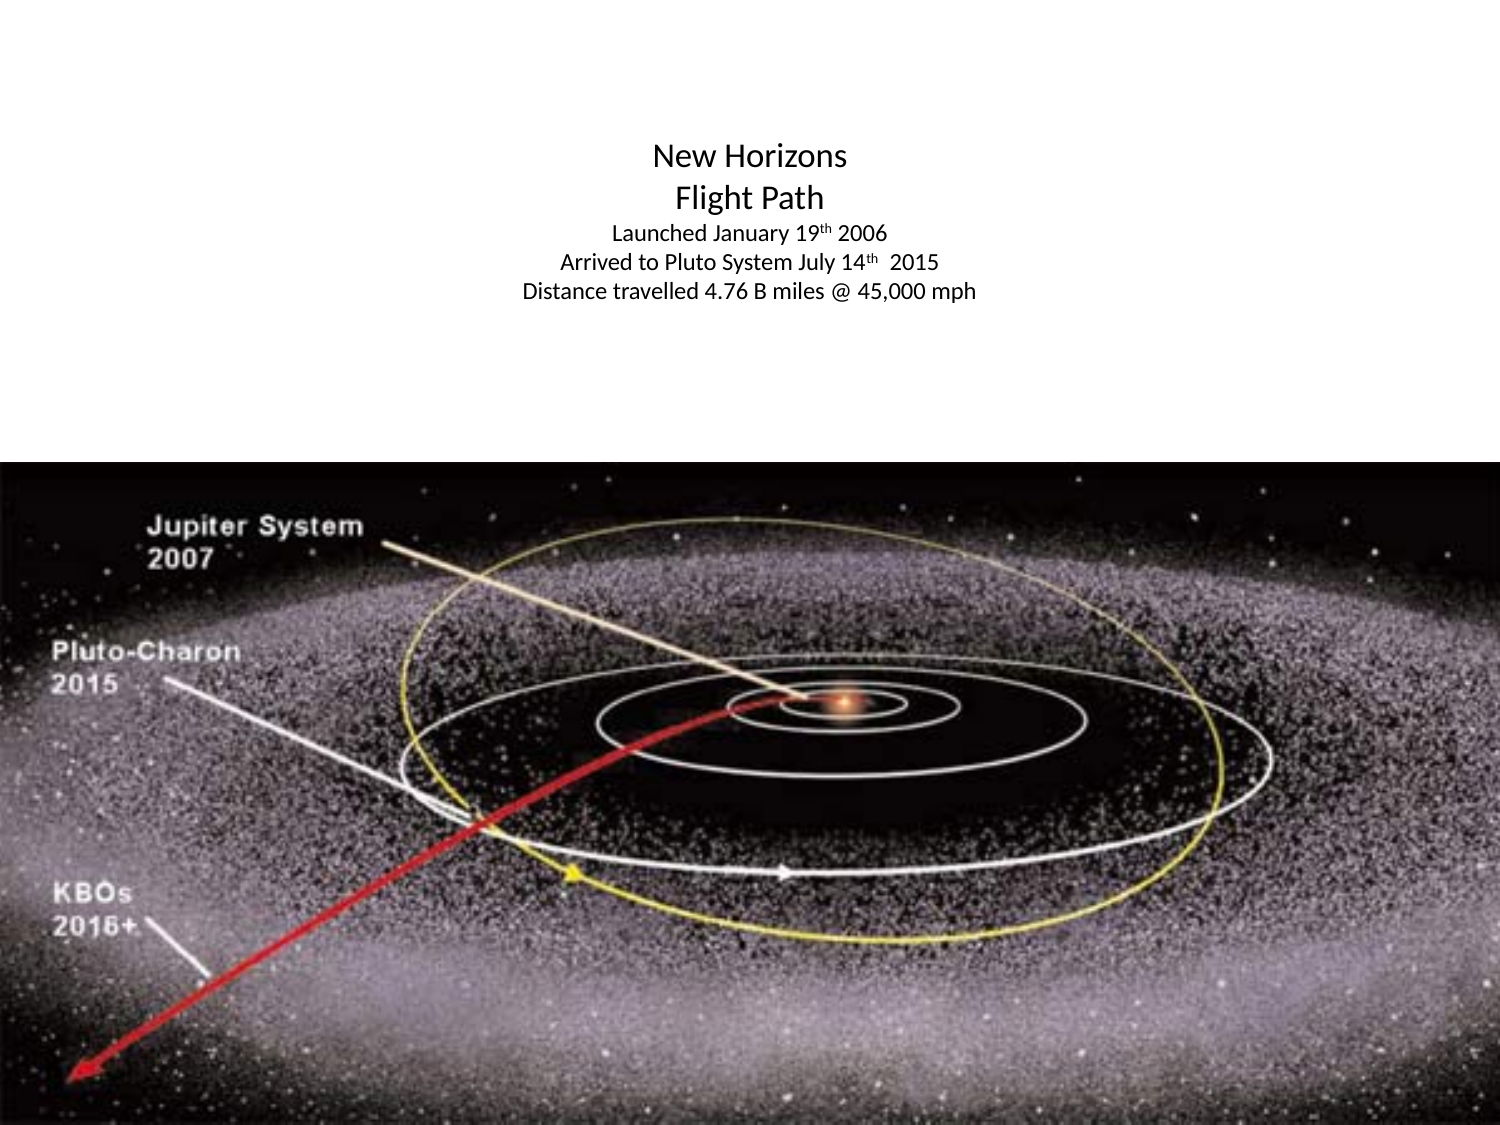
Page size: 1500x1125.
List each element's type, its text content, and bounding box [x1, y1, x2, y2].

picture [0, 462, 1500, 1125]
title New Horizons Flight Path Launched January 19th 2006 Arrived to Pluto System July 14th 2015 Distance travelled 4.76 B miles @ 45,000 mph [75, 125, 1425, 313]
